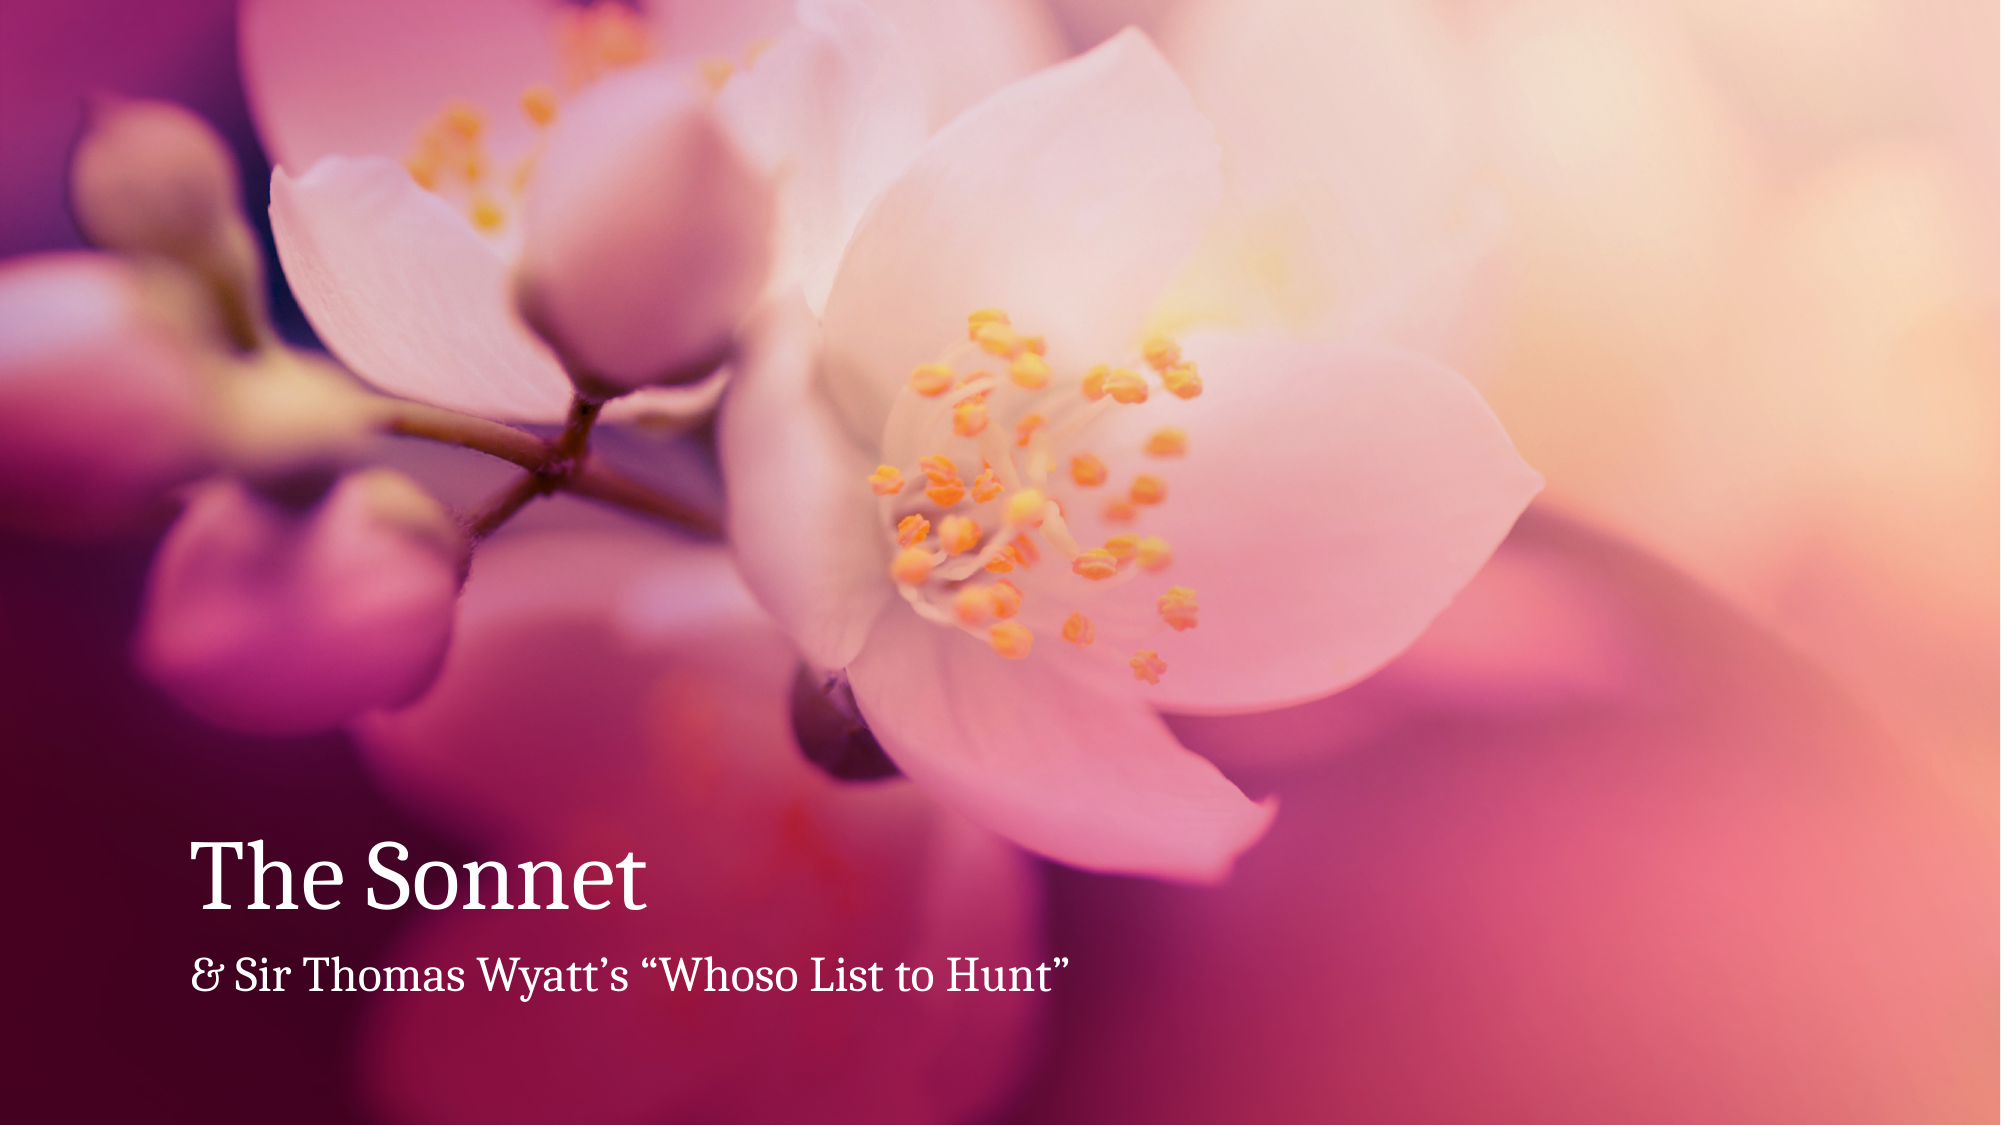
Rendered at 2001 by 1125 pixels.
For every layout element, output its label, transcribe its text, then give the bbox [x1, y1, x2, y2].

title The Sonnet [174, 696, 1600, 937]
subtitle & Sir Thomas Wyatt’s “Whoso List to Hunt” [174, 940, 1600, 1013]
picture [0, 0, 2001, 1125]
